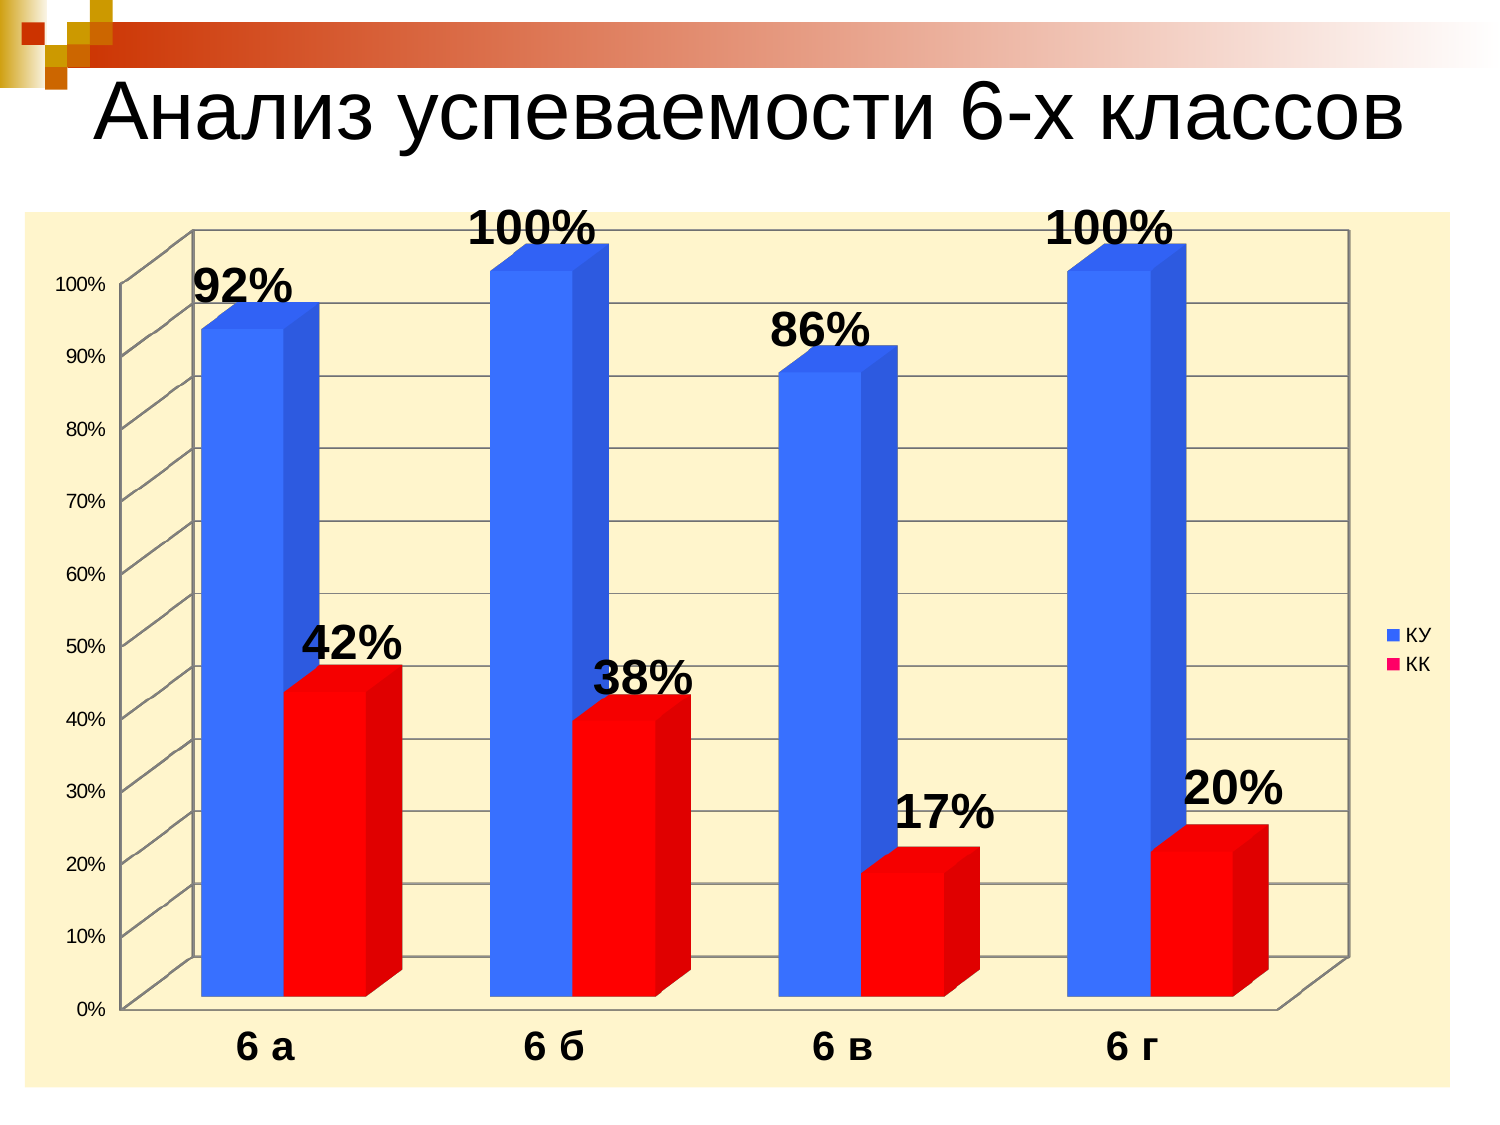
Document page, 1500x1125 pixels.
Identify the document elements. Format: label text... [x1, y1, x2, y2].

chart [24, 199, 1451, 1088]
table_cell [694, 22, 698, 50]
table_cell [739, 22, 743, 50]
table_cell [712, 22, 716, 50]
title Анализ успеваемости 6-х классов [0, 50, 1500, 163]
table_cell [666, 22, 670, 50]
